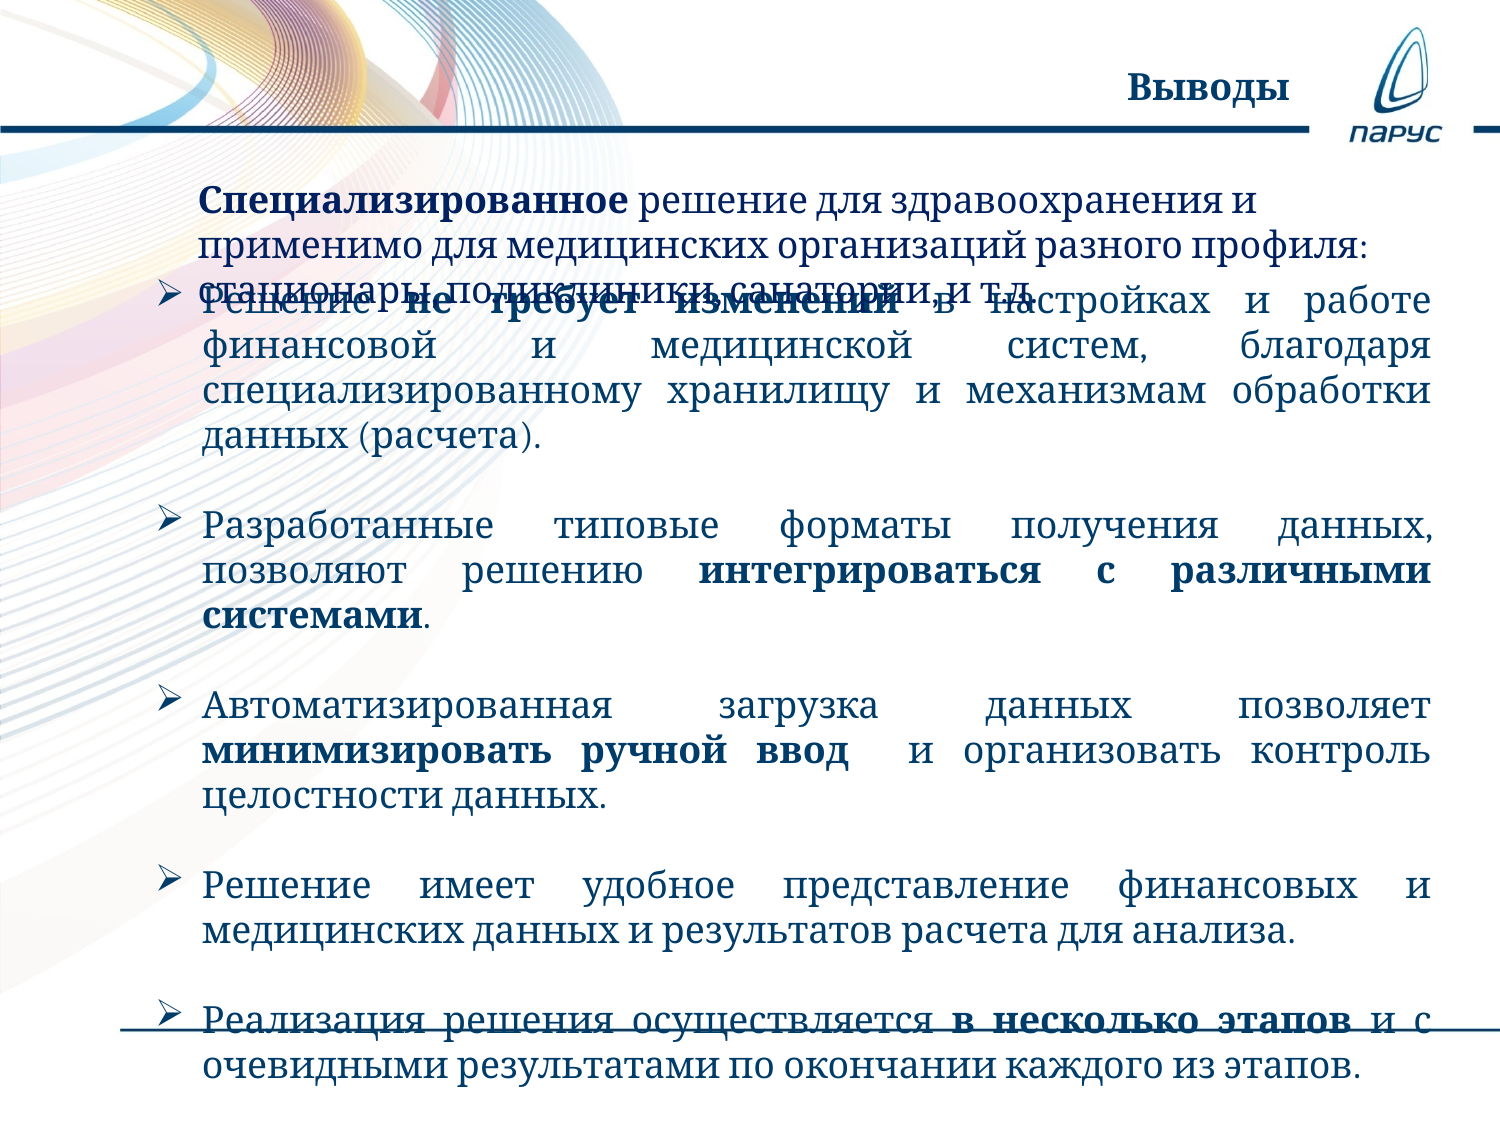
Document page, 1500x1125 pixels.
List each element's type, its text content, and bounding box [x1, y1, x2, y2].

text_box Специализированное решение для здравоохранения и применимо для медицинских организаций разного профиля: стационары, поликлиники, санатории, и т.д. [182, 168, 1435, 319]
title Выводы [74, 44, 1306, 126]
list Решение не требует изменений в настройках и работе финансовой и медицинской систем, благодаря специализированному хранилищу и механизмам обработки данных (расчета). Разработанные типовые форматы получения данных, позволяют решению интегрироваться с различными системами. Автоматизированная загрузка данных позволяет минимизировать ручной ввод и организовать контроль целостности данных. Решение имеет удобное представление финансовых и медицинских данных и результатов расчета для анализа. Реализация решения осуществляется в несколько этапов и с очевидными результатами по окончании каждого из этапов. [64, 337, 1448, 1024]
picture [0, 0, 1500, 1125]
